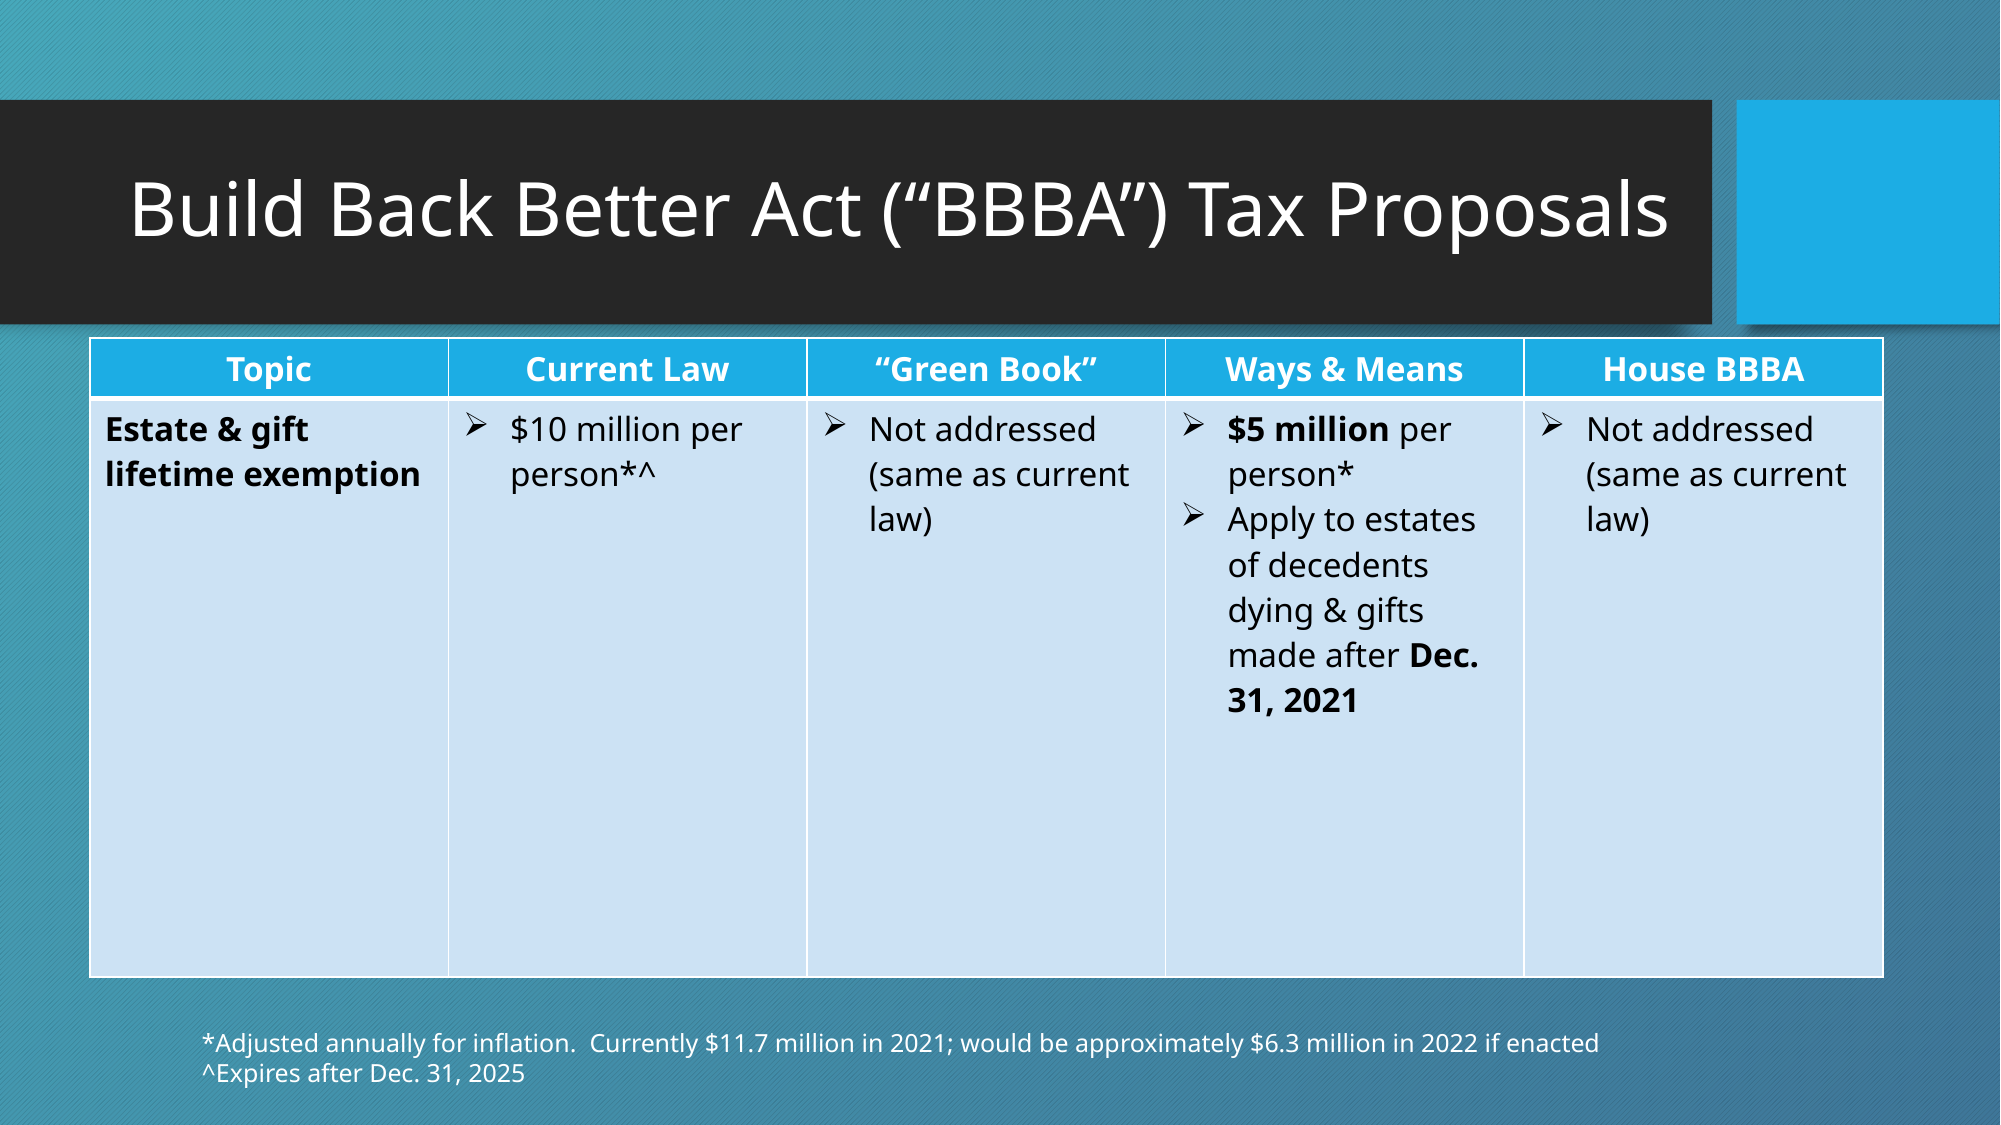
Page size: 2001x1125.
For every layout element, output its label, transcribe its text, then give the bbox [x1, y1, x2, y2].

table_header Ways & Means [1166, 339, 1523, 396]
table_cell Not addressed (same as current law) [1525, 401, 1882, 976]
picture [1736, 325, 2000, 347]
table_cell Estate & gift lifetime exemption [91, 401, 448, 976]
table_header Topic [91, 339, 448, 396]
picture [0, 325, 1713, 376]
table_cell $10 million per person*^ [449, 401, 806, 976]
table_header “Green Book” [808, 339, 1165, 396]
table_header House BBBA [1525, 339, 1882, 396]
table_cell $5 million per person* Apply to estates of decedents dying & gifts made after Dec. 31, 2021 [1166, 401, 1523, 976]
title Build Back Better Act (“BBBA”) Tax Proposals [111, 123, 1689, 301]
table_cell Not addressed (same as current law) [808, 401, 1165, 976]
text_box *Adjusted annually for inflation. Currently $11.7 million in 2021; would be approximately $6.3 million in 2022 if enacted ^Expires after Dec. 31, 2025 [186, 1020, 1617, 1095]
table_header Current Law [449, 339, 806, 396]
